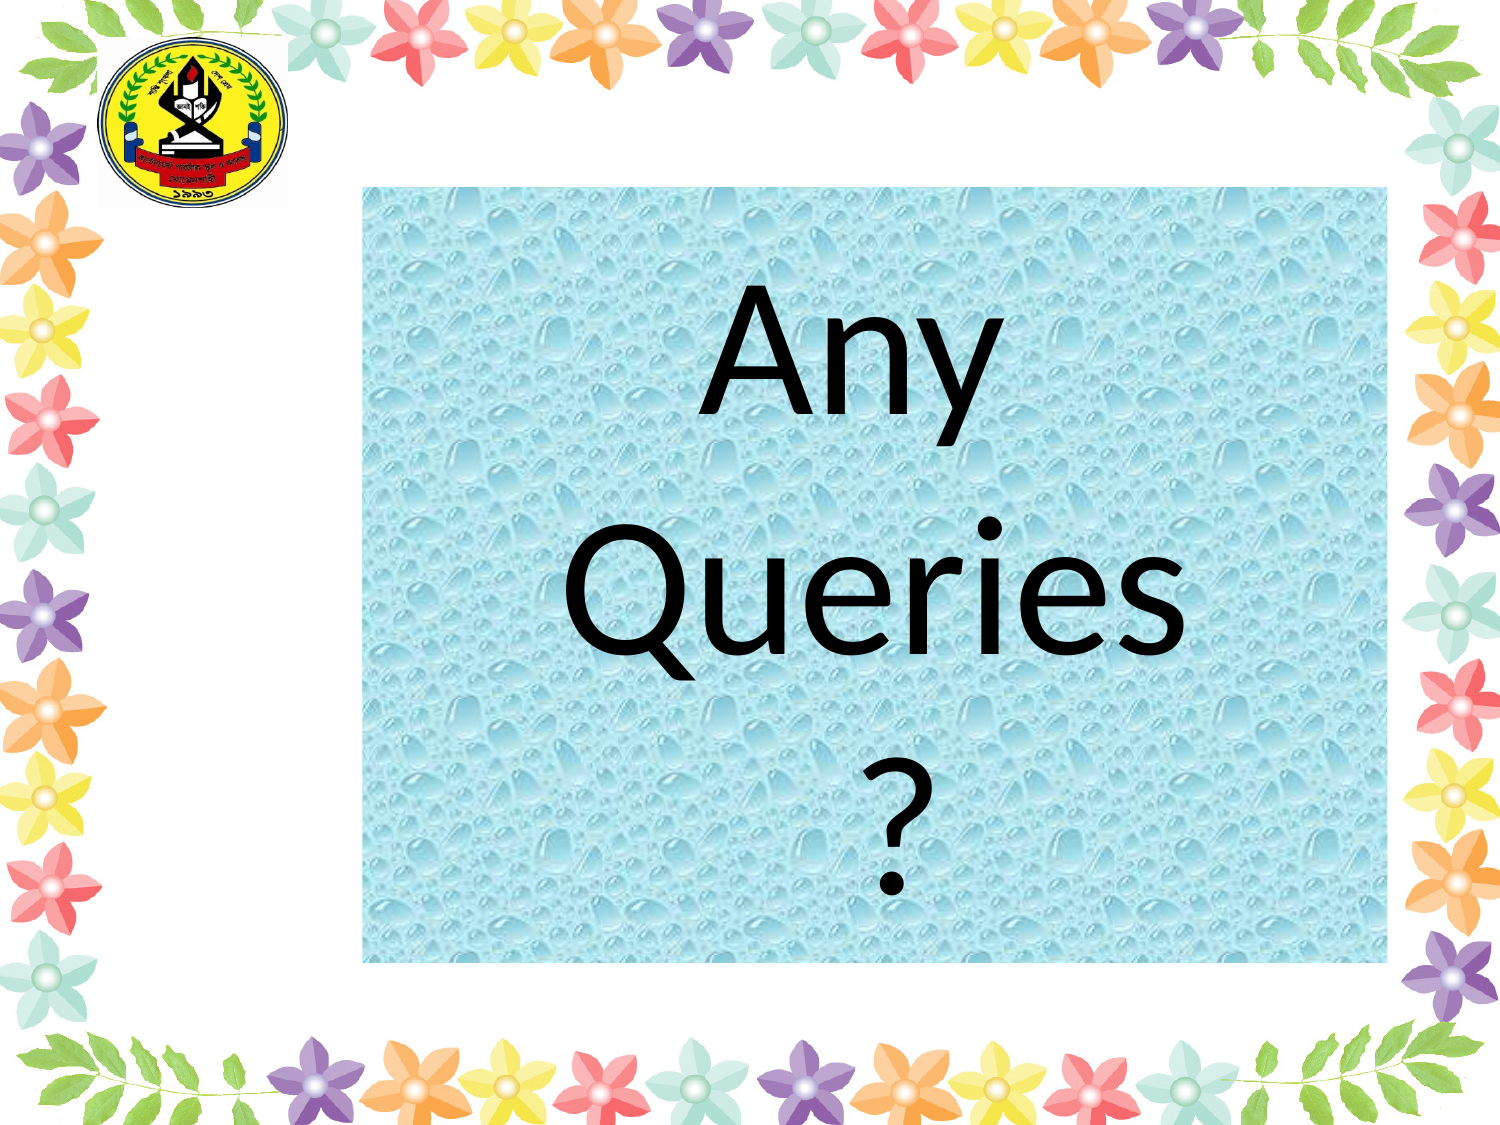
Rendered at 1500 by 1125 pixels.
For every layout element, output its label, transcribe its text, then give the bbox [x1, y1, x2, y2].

title Any Queries ? [362, 187, 1388, 963]
picture [0, 0, 1500, 1125]
